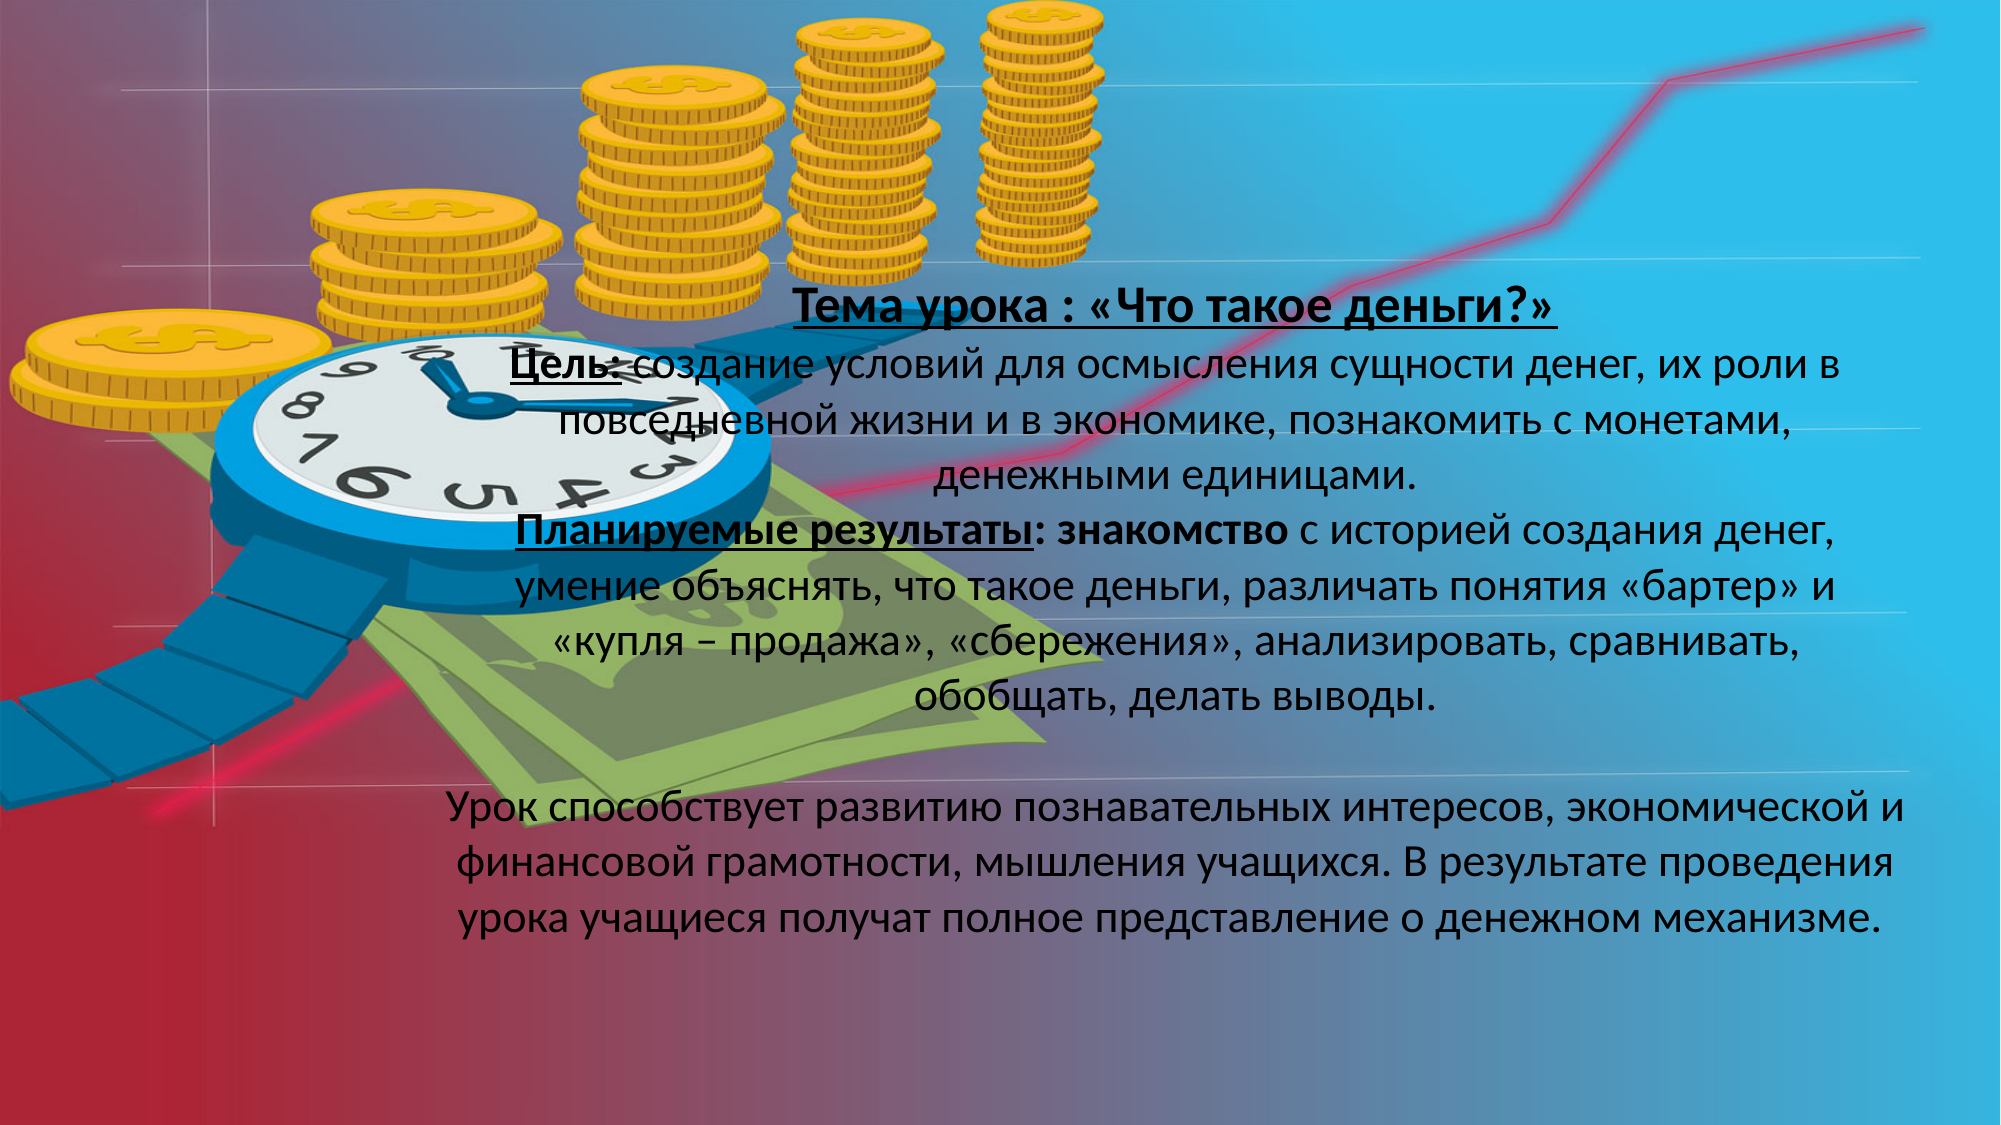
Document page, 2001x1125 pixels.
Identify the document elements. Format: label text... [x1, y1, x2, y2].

title Тема урока : «Что такое деньги?» Цель: создание условий для осмысления сущности денег, их роли в повседневной жизни и в экономике, познакомить с монетами, денежными единицами. Планируемые результаты: знакомство с историей создания денег, умение объяснять, что такое деньги, различать понятия «бартер» и «купля – продажа», «сбережения», анализировать, сравнивать, обобщать, делать выводы. Урок способствует развитию познавательных интересов, экономической и финансовой грамотности, мышления учащихся. В результате проведения урока учащиеся получат полное представление о денежном механизме. [429, 161, 1922, 1023]
picture [0, 0, 2001, 1125]
